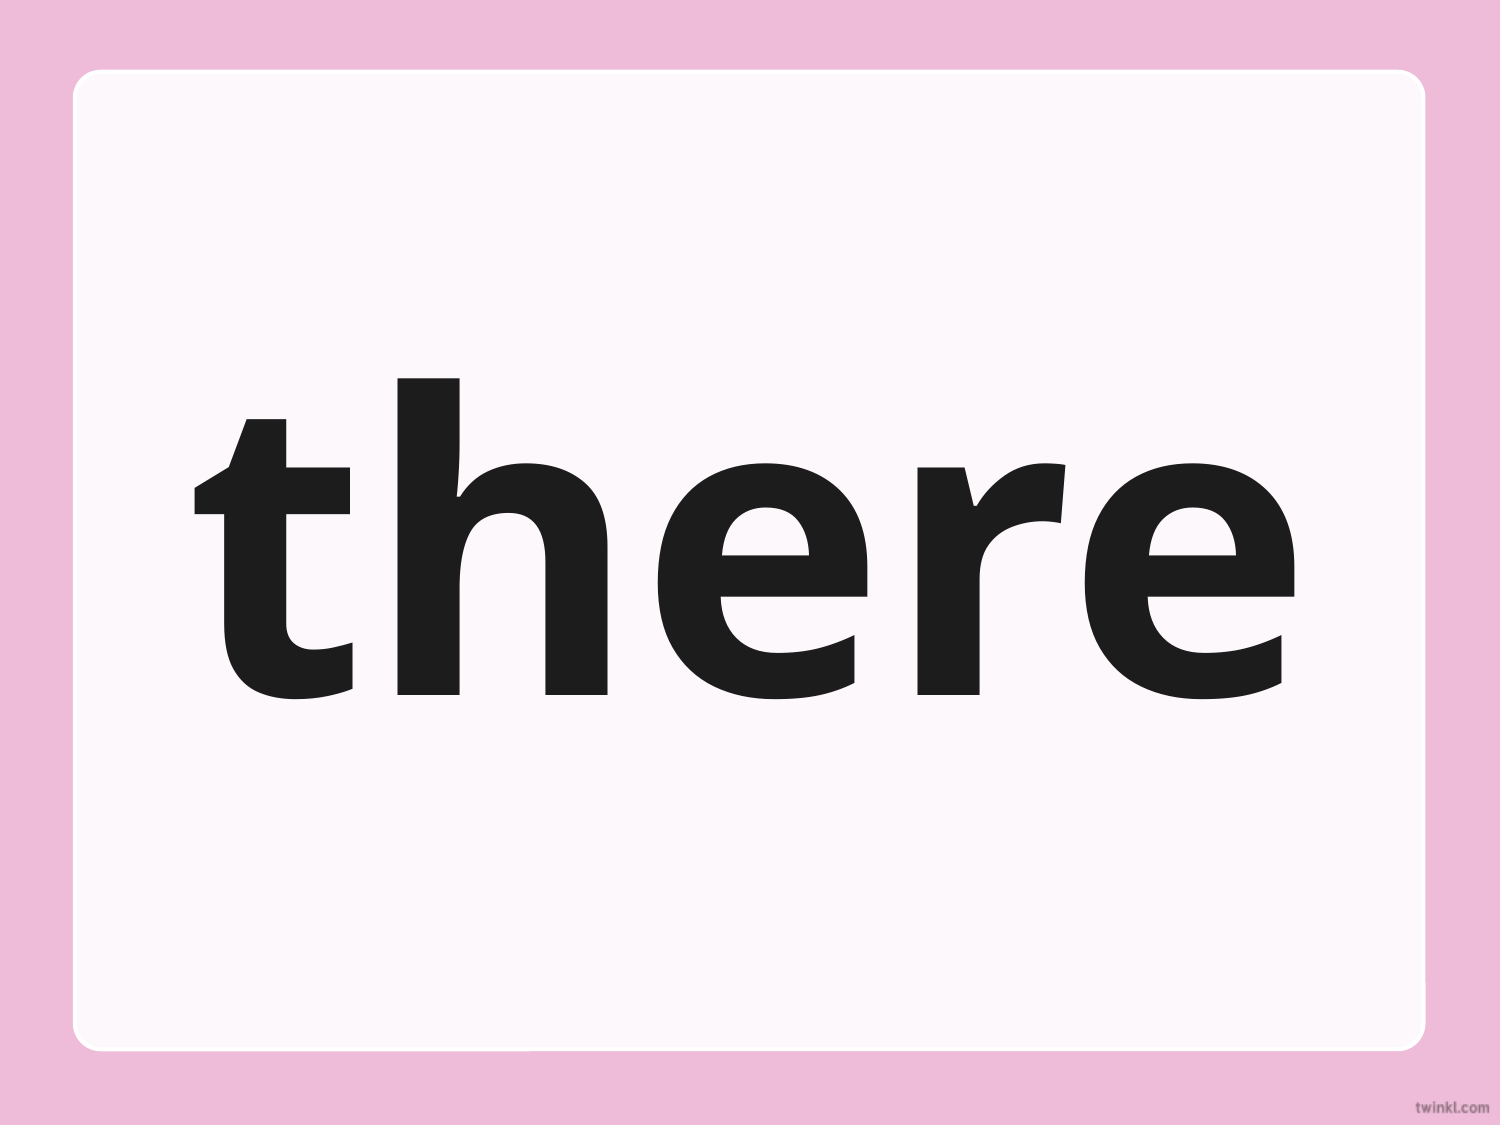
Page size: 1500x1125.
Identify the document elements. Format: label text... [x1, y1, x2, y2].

title there [75, 78, 1424, 1042]
picture [0, 0, 1500, 1125]
